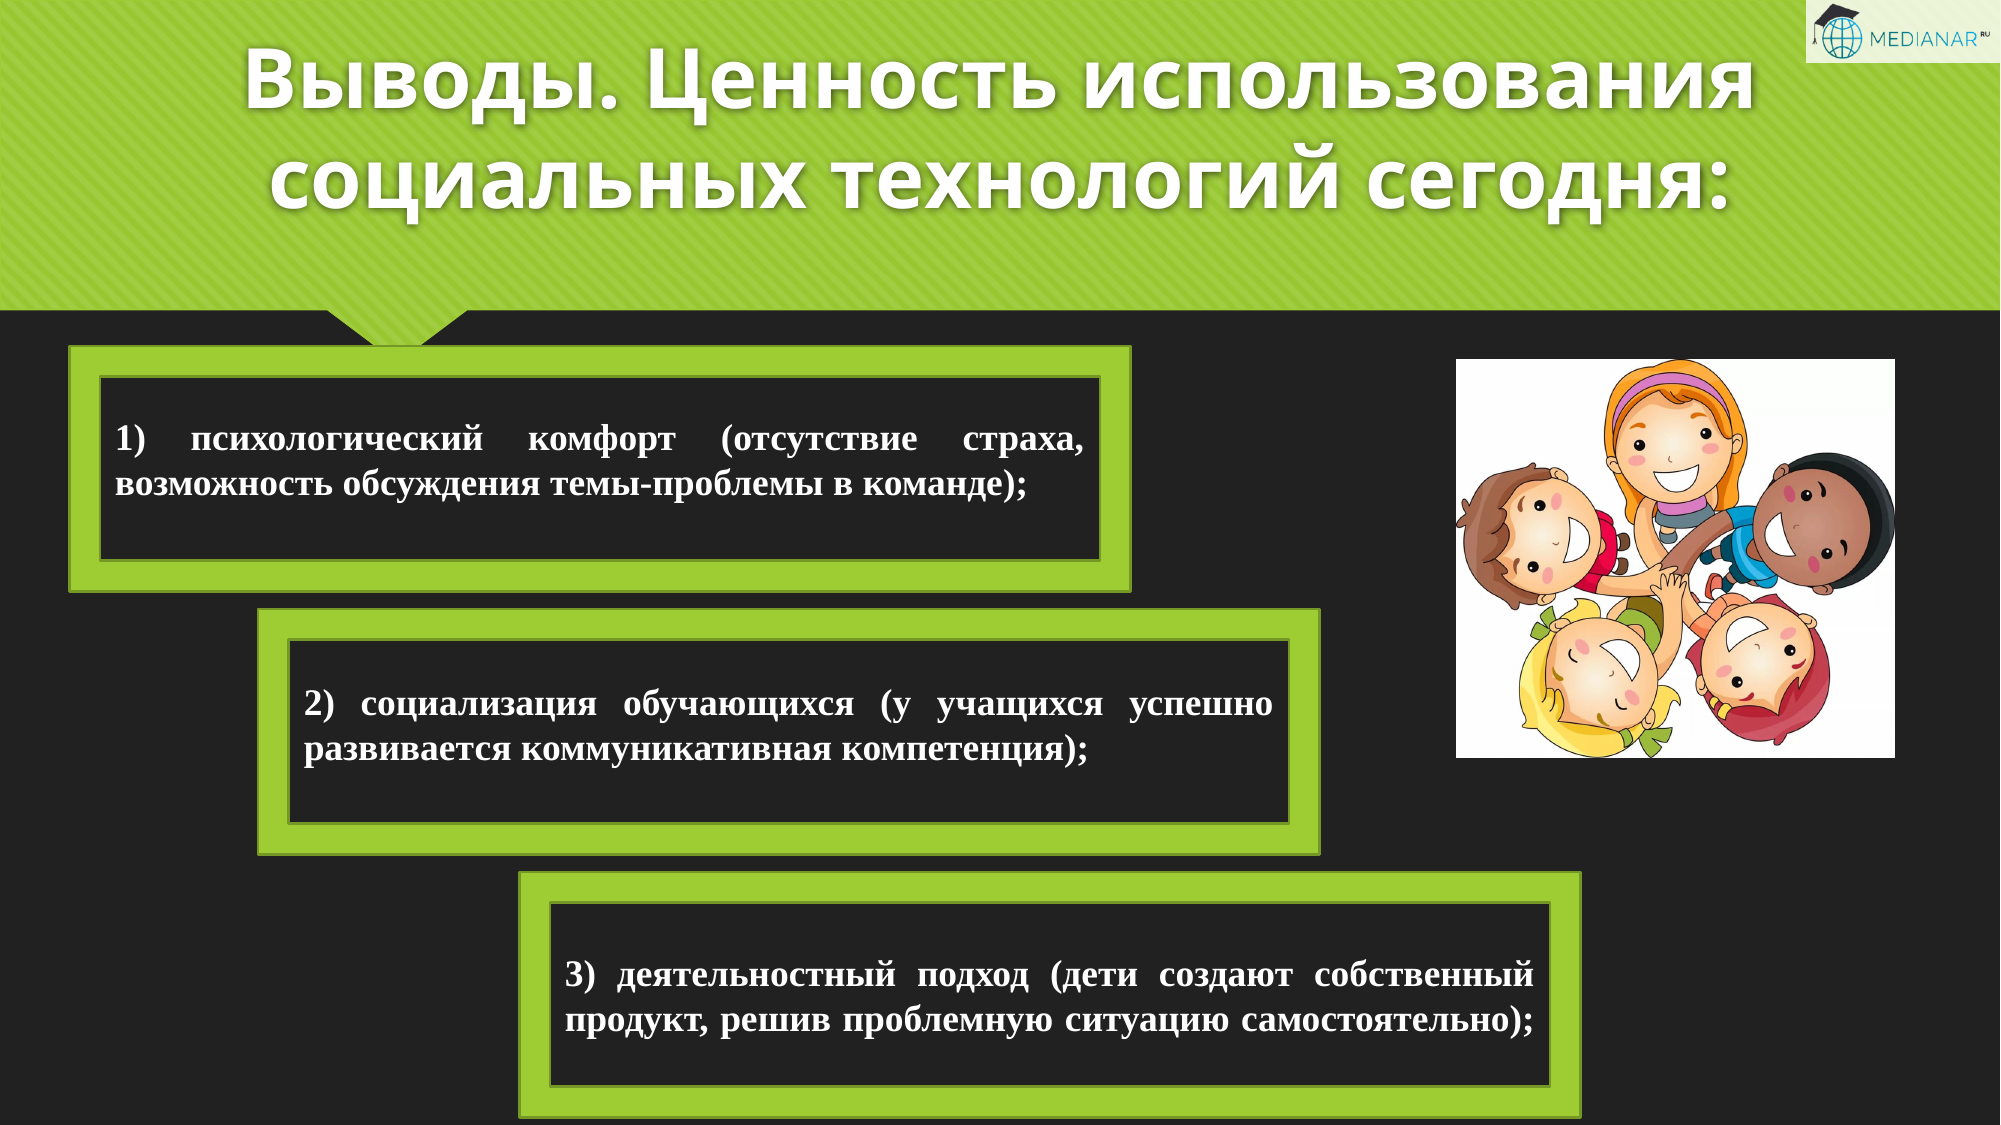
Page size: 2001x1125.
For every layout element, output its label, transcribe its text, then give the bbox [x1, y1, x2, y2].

picture [1456, 359, 1895, 758]
text_box 3) деятельностный подход (дети создают собственный продукт, решив проблемную ситуацию самостоятельно); [549, 941, 1550, 1047]
text_box [257, 608, 1321, 856]
text_box 2) социализация обучающихся (у учащихся успешно развивается коммуникативная компетенция); [289, 670, 1289, 776]
text_box 1) психологический комфорт (отсутствие страха, возможность обсуждения темы-проблемы в команде); [99, 405, 1100, 511]
text_box [518, 871, 1582, 1119]
title Выводы. Ценность использования социальных технологий сегодня: [132, 18, 1868, 233]
picture [1806, 0, 2000, 63]
text_box [68, 345, 1132, 593]
